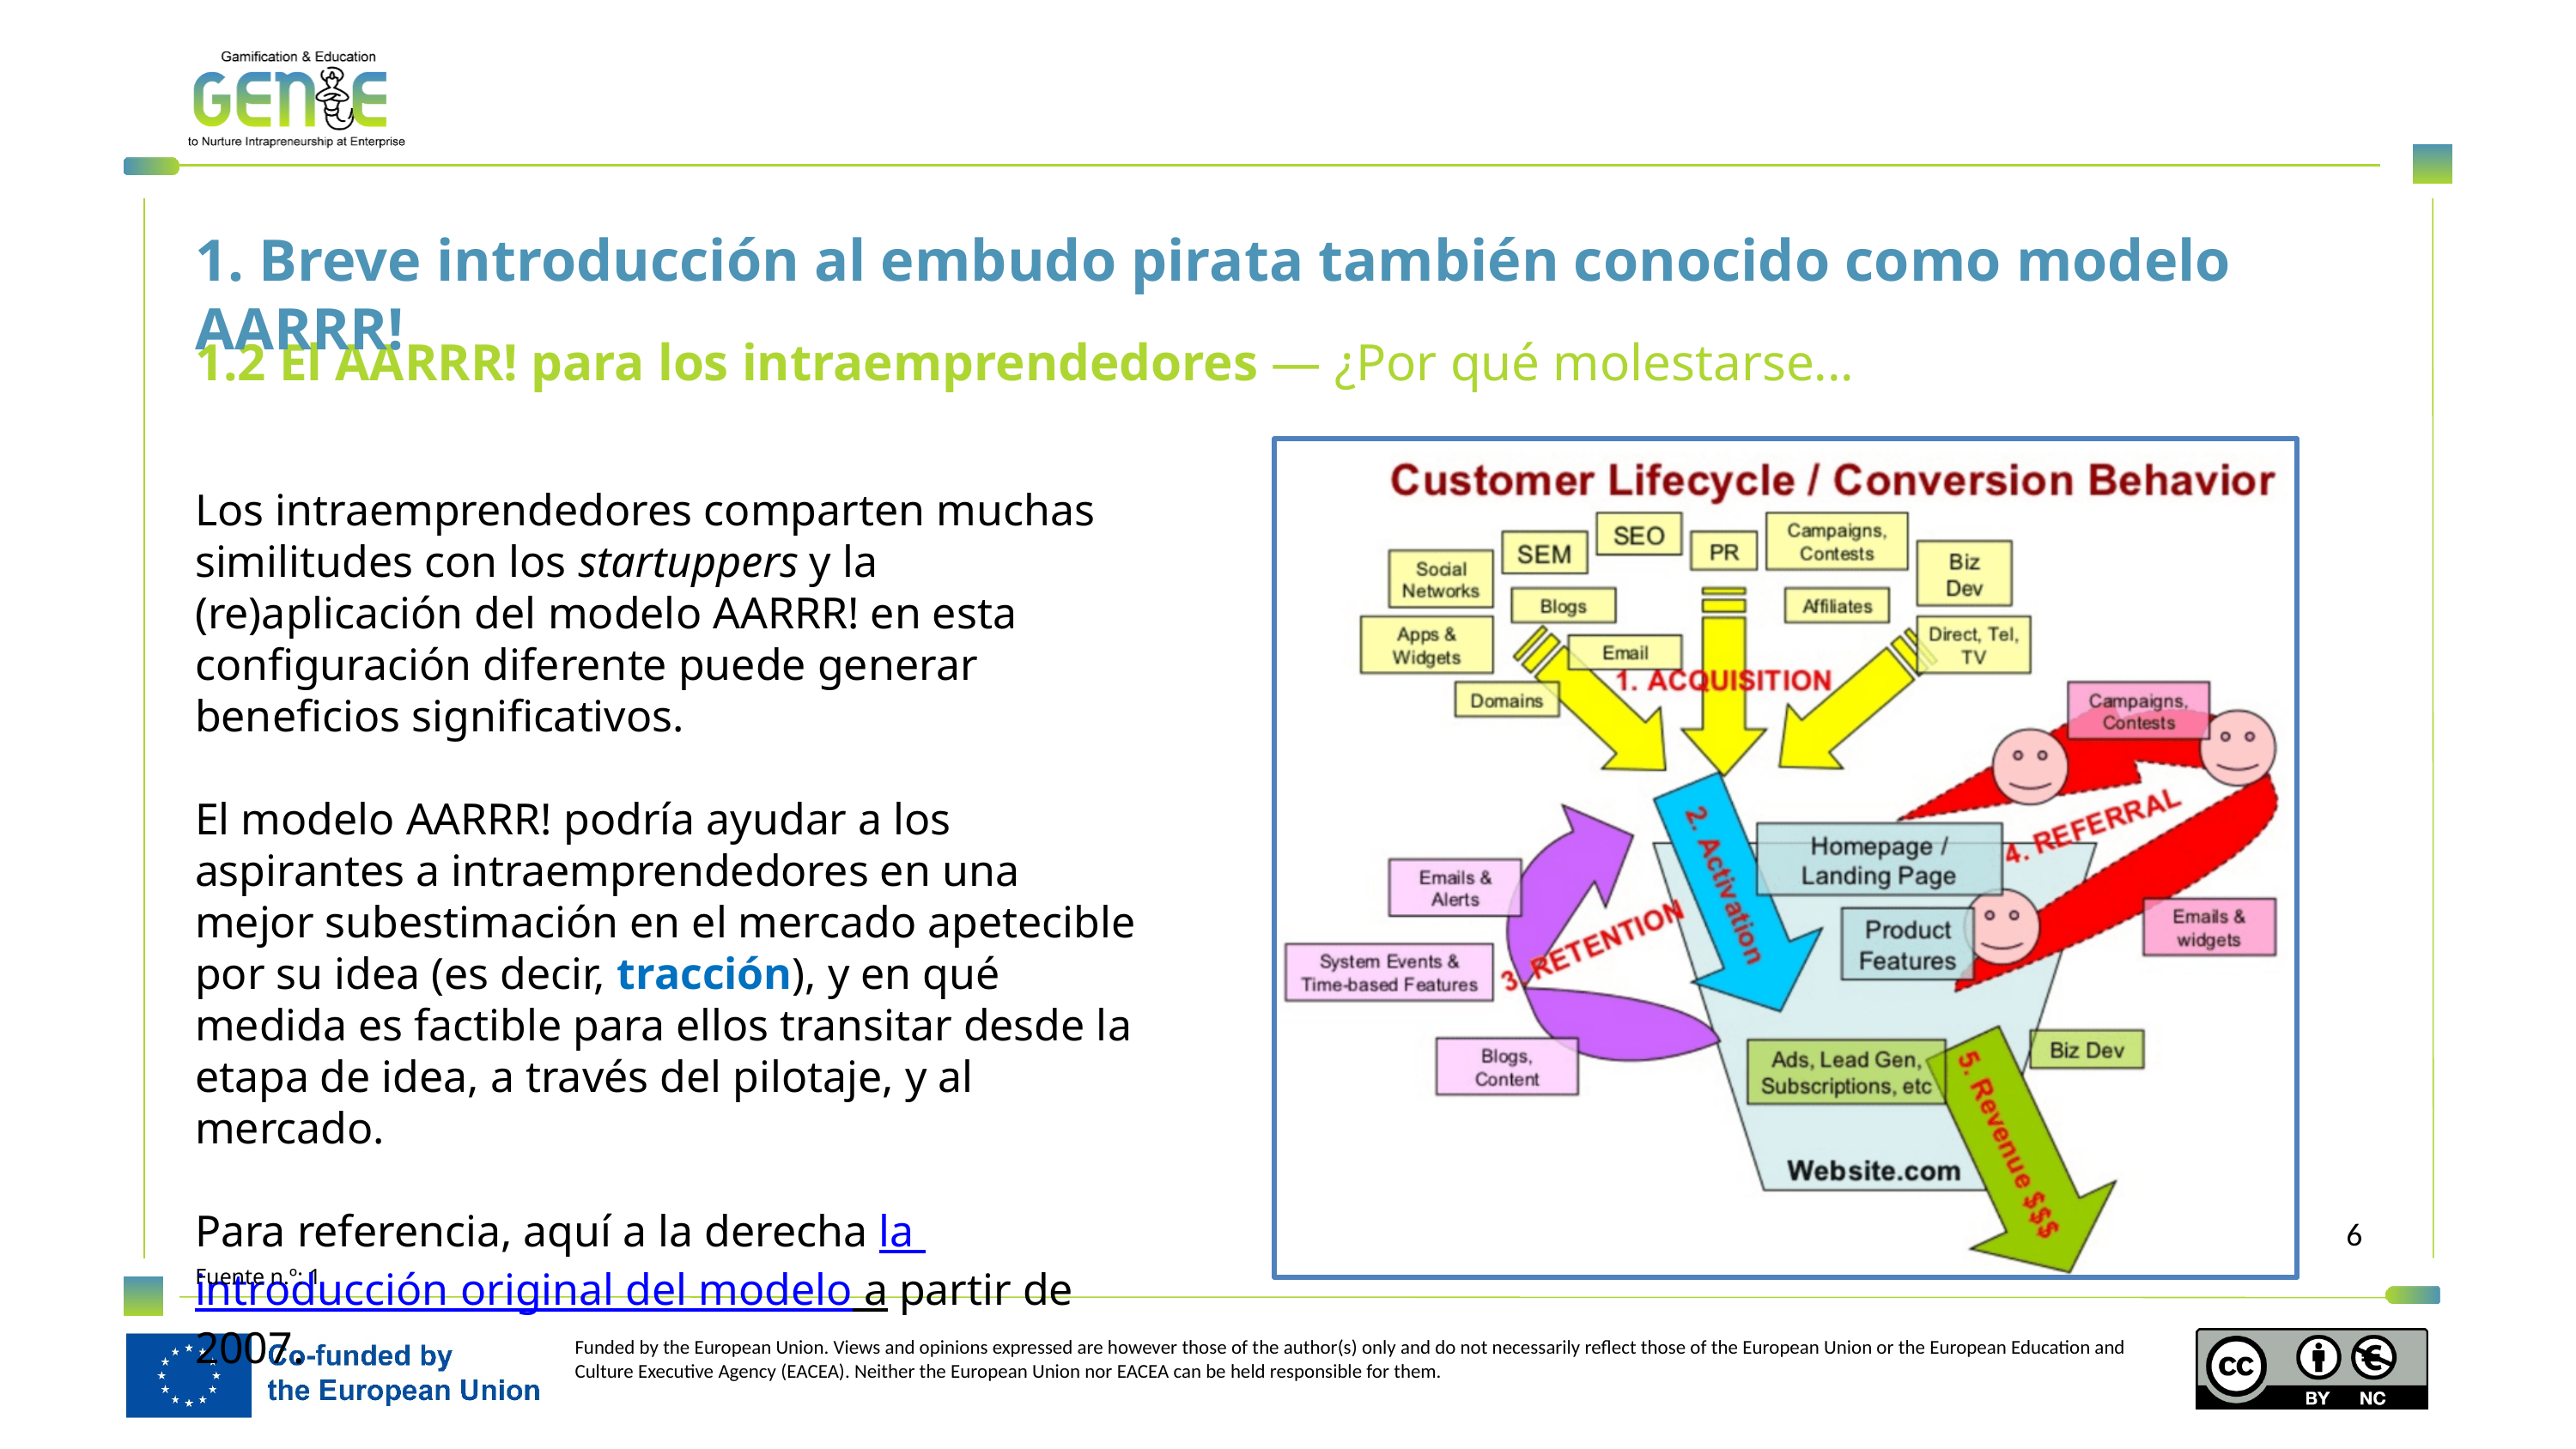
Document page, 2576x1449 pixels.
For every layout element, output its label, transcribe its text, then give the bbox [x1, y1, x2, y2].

picture [2385, 1286, 2440, 1304]
picture [2413, 144, 2452, 184]
text_box Los intraemprendedores comparten muchas similitudes con los startuppers y la (re)aplicación del modelo AARRR! en esta configuración diferente puede generar beneficios significativos. El modelo AARRR! podría ayudar a los aspirantes a intraemprendedores en una mejor subestimación en el mercado apetecible por su idea (es decir, tracción), y en qué medida es factible para ellos transitar desde la etapa de idea, a través del pilotaje, y al mercado. Para referencia, aquí a la derecha la introducción original del modelo a partir de 2007. [182, 476, 1159, 1240]
text_box 1.2 El AARRR! para los intraemprendedores — ¿Por qué molestarse... [182, 336, 2414, 398]
picture [124, 1276, 163, 1316]
text_box Fuente n.º: 1 [182, 1257, 419, 1296]
picture [124, 157, 179, 175]
picture [2196, 1328, 2428, 1410]
picture [182, 45, 408, 151]
picture [111, 1328, 562, 1423]
text_box 1. Breve introducción al embudo pirata también conocido como modelo AARRR! [182, 217, 2439, 336]
picture [1277, 440, 2295, 1276]
